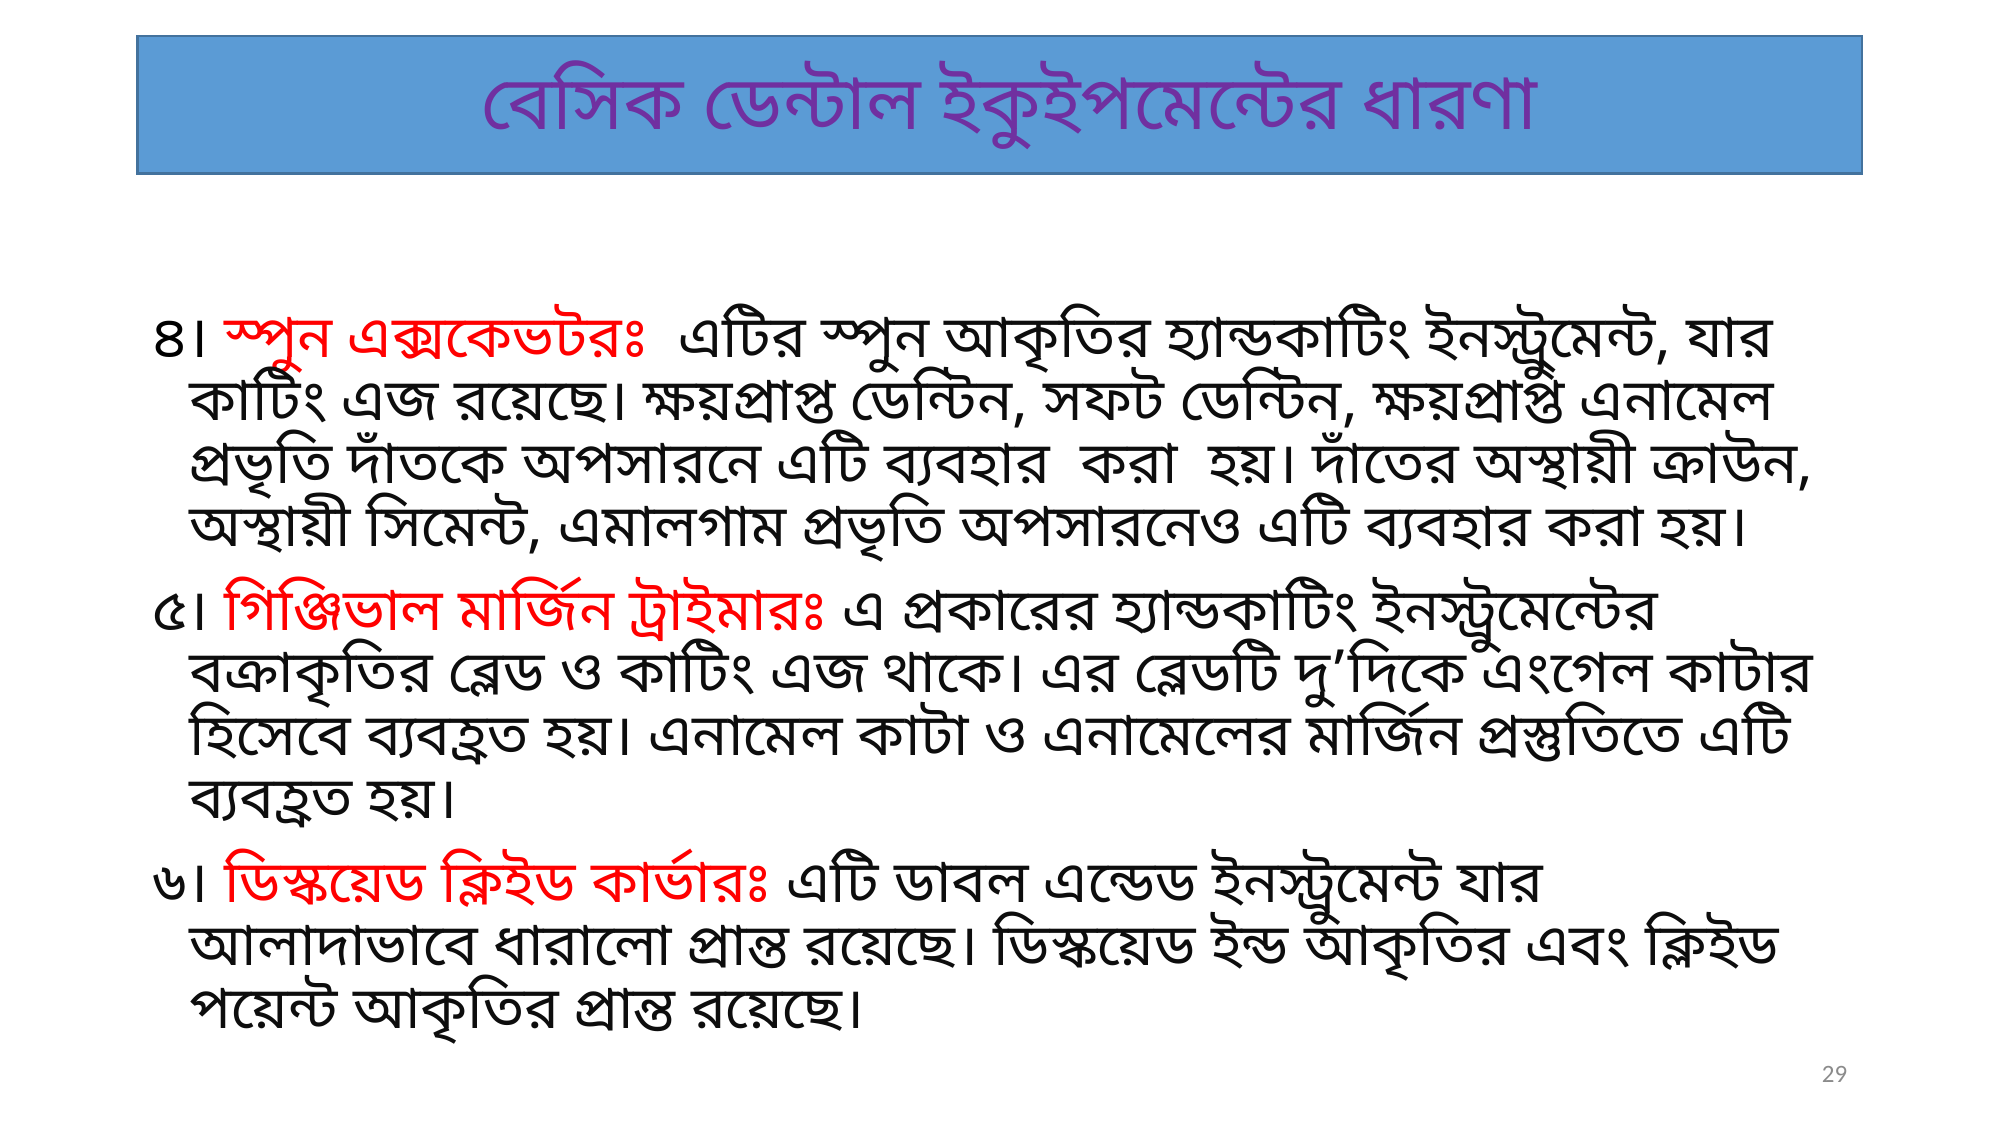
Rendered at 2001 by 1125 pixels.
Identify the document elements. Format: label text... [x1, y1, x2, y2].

list ৪। স্পুন এক্সকেভটরঃ এটির স্পুন আকৃতির হ্যান্ডকাটিং ইনস্ট্রু্মেন্ট, যার কাটিং এজ রয়েছে। ক্ষয়প্রাপ্ত ডেন্টিন, সফট ডেন্টিন, ক্ষয়প্রাপ্ত এনামেল প্রভৃতি দাঁতকে অপসারনে এটি ব্যবহার করা হয়। দাঁতের অস্থায়ী ক্রাউন, অস্থায়ী সিমেন্ট, এমালগাম প্রভৃতি অপসারনেও এটি ব্যবহার করা হয়। ৫। গিঞ্জিভাল মার্জিন ট্রাইমারঃ এ প্রকারের হ্যান্ডকাটিং ইনস্ট্রুমেন্টের বক্রাকৃতির ব্লেড ও কাটিং এজ থাকে। এর ব্লেডটি দু’দিকে এংগেল কাটার হিসেবে ব্যবহ্রত হয়। এনামেল কাটা ও এনামেলের মার্জিন প্রস্তুতিতে এটি ব্যবহ্রত হয়। ৬। ডিস্কয়েড ক্লিইড কার্ভারঃ এটি ডাবল এন্ডেড ইনস্ট্রুমেন্ট যার আলাদাভাবে ধারালো প্রান্ত রয়েছে। ডিস্কয়েড ইন্ড আকৃতির এবং ক্লিইড পয়েন্ট আকৃতির প্রান্ত রয়েছে। [137, 299, 1863, 1014]
title বেসিক ডেন্টাল ইকুইপমেন্টের ধারণা [136, 35, 1863, 175]
slide_number 29 [1412, 1042, 1863, 1103]
